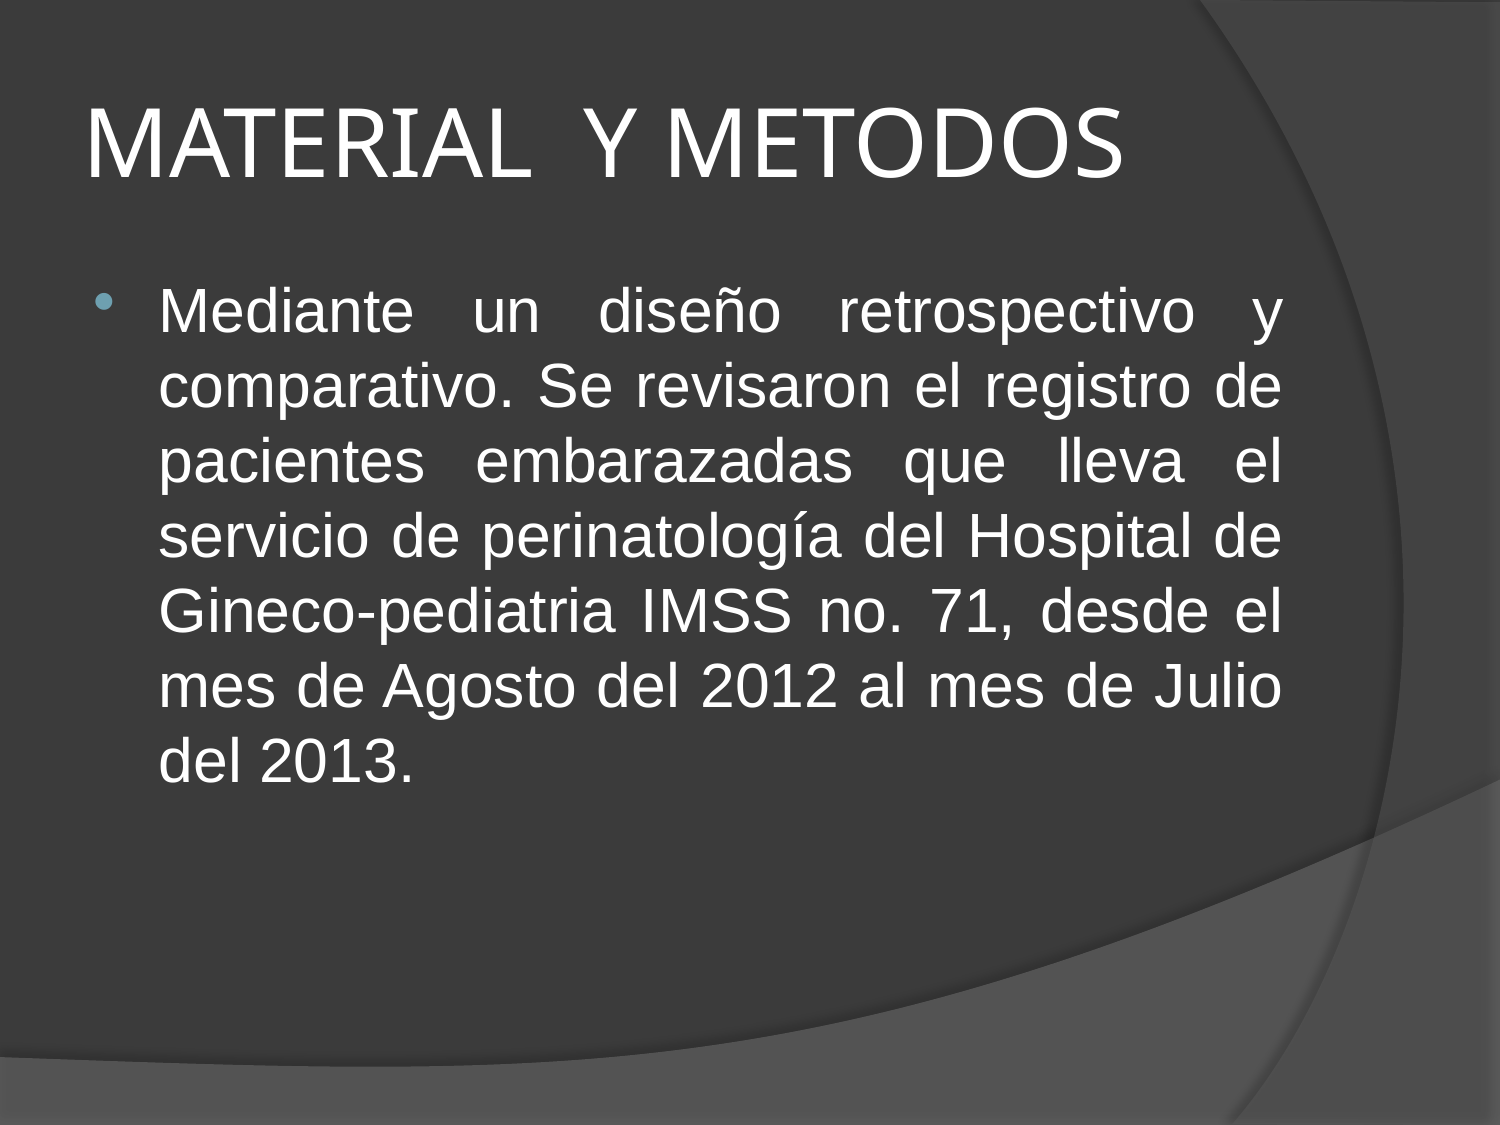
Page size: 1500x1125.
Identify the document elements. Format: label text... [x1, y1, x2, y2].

list Mediante un diseño retrospectivo y comparativo. Se revisaron el registro de pacientes embarazadas que lleva el servicio de perinatología del Hospital de Gineco-pediatria IMSS no. 71, desde el mes de Agosto del 2012 al mes de Julio del 2013. [75, 262, 1300, 1005]
title MATERIAL Y METODOS [75, 45, 1300, 233]
